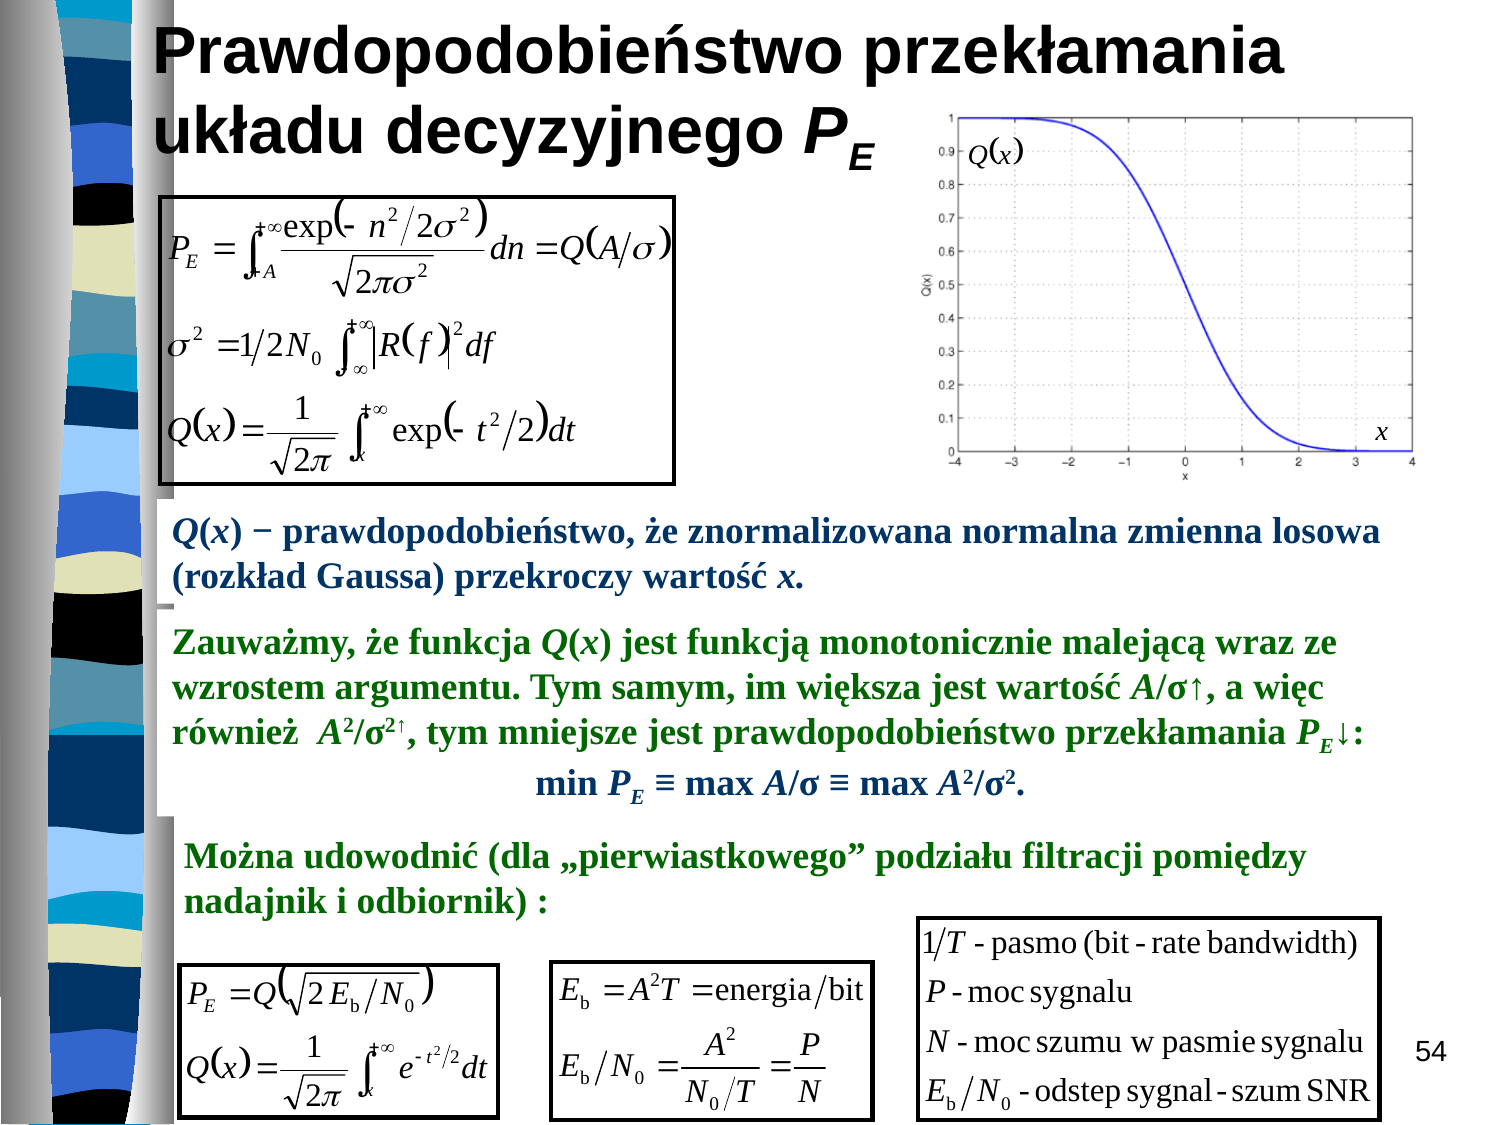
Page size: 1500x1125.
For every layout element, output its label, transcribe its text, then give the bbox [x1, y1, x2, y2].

slide_number 54 [1382, 1024, 1463, 1101]
text_box Prawdopodobieństwo przekłamania układu decyzyjnego PE [137, 0, 1481, 186]
text_box Q(x) − prawdopodobieństwo, że znormalizowana normalna zmienna losowa (rozkład Gaussa) przekroczy wartość x. [157, 499, 1404, 604]
text_box Zauważmy, że funkcja Q(x) jest funkcją monotonicznie malejącą wraz ze wzrostem argumentu. Tym samym, im większa jest wartość A/σ↑, a więc również A2/σ2↑, tym mniejsze jest prawdopodobieństwo przekłamania PE↓: min PE ≡ max A/σ ≡ max A2/σ2. [157, 609, 1404, 817]
picture [919, 111, 1416, 484]
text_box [963, 136, 1026, 177]
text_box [163, 823, 1378, 1119]
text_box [161, 198, 673, 483]
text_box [1369, 421, 1394, 448]
